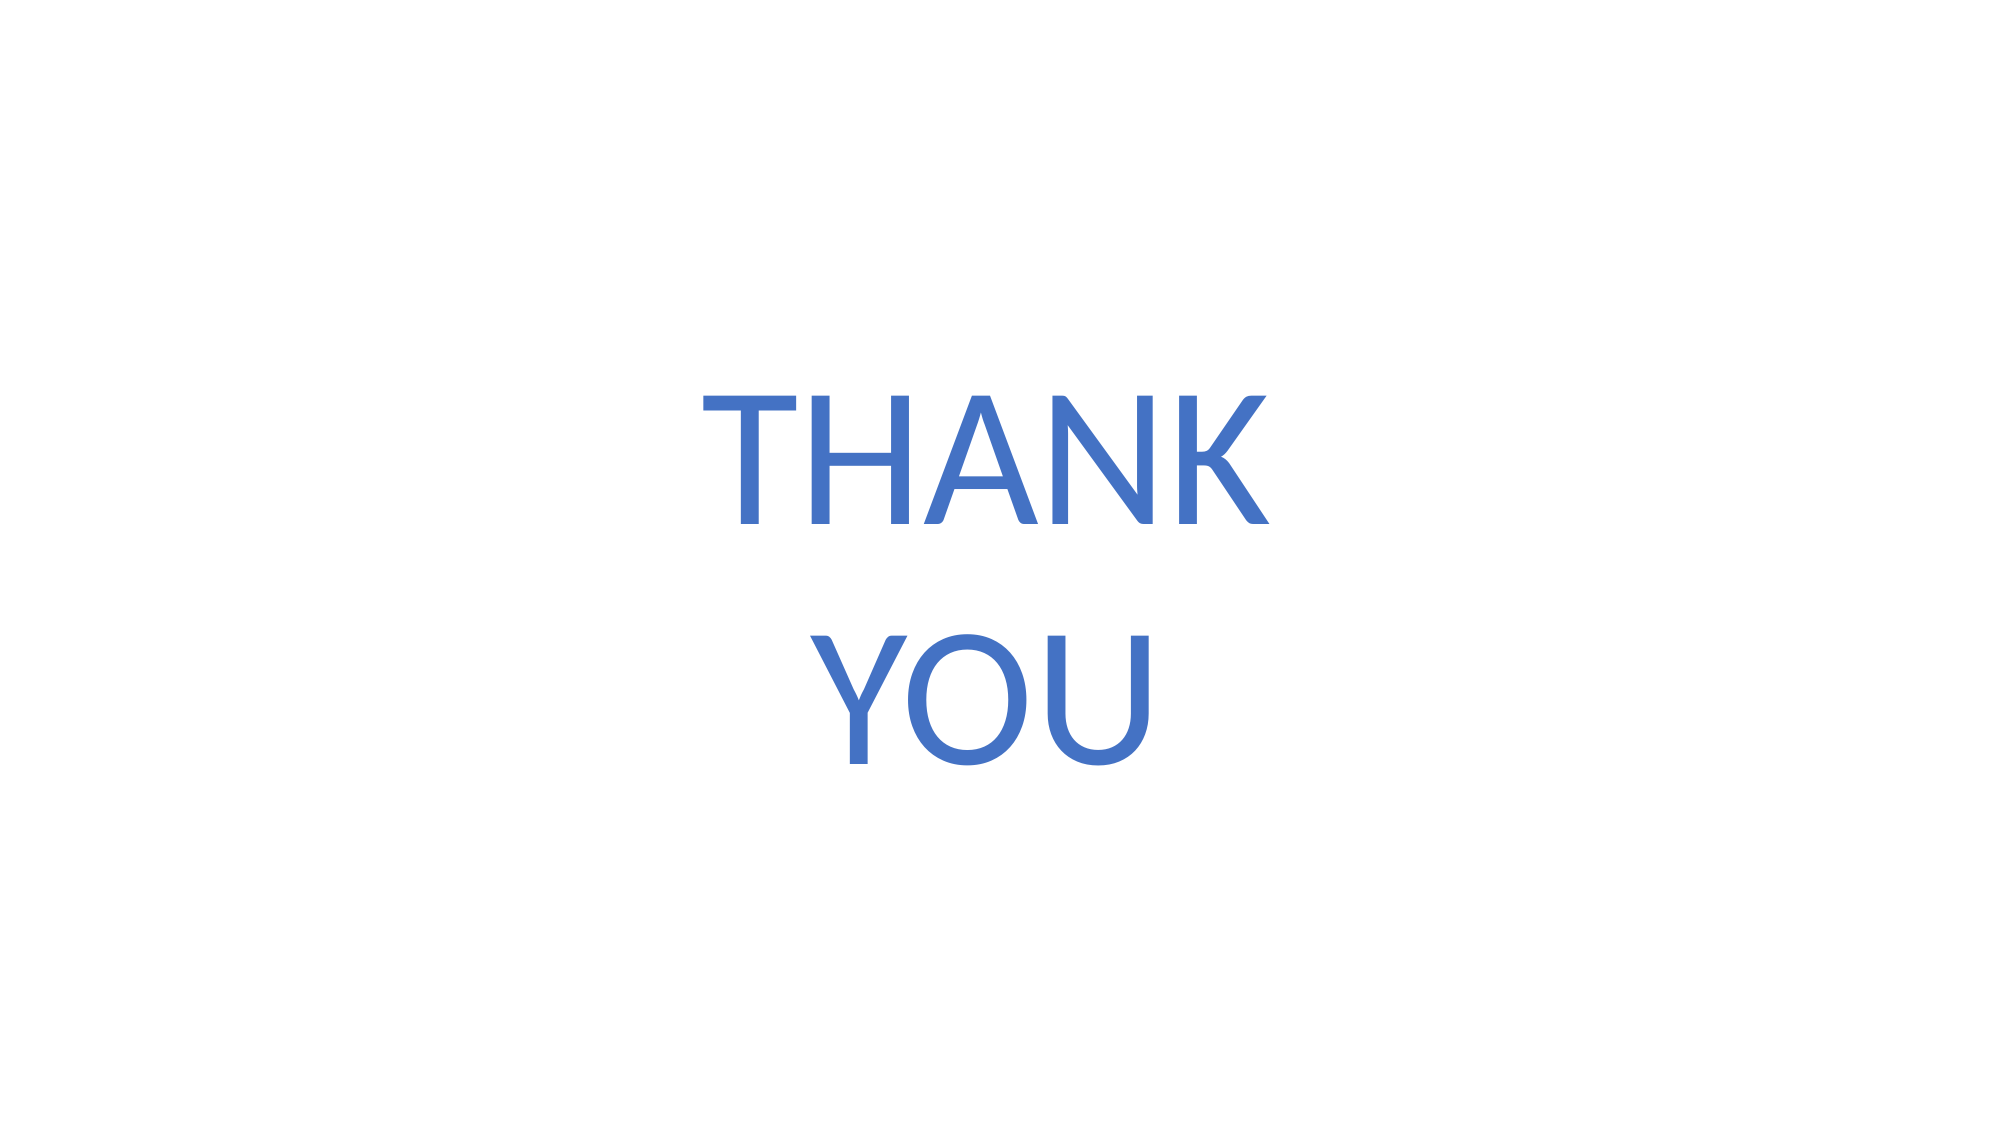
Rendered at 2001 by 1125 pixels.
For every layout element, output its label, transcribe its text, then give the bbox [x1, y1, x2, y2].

text_box THANK YOU [547, 316, 1426, 812]
